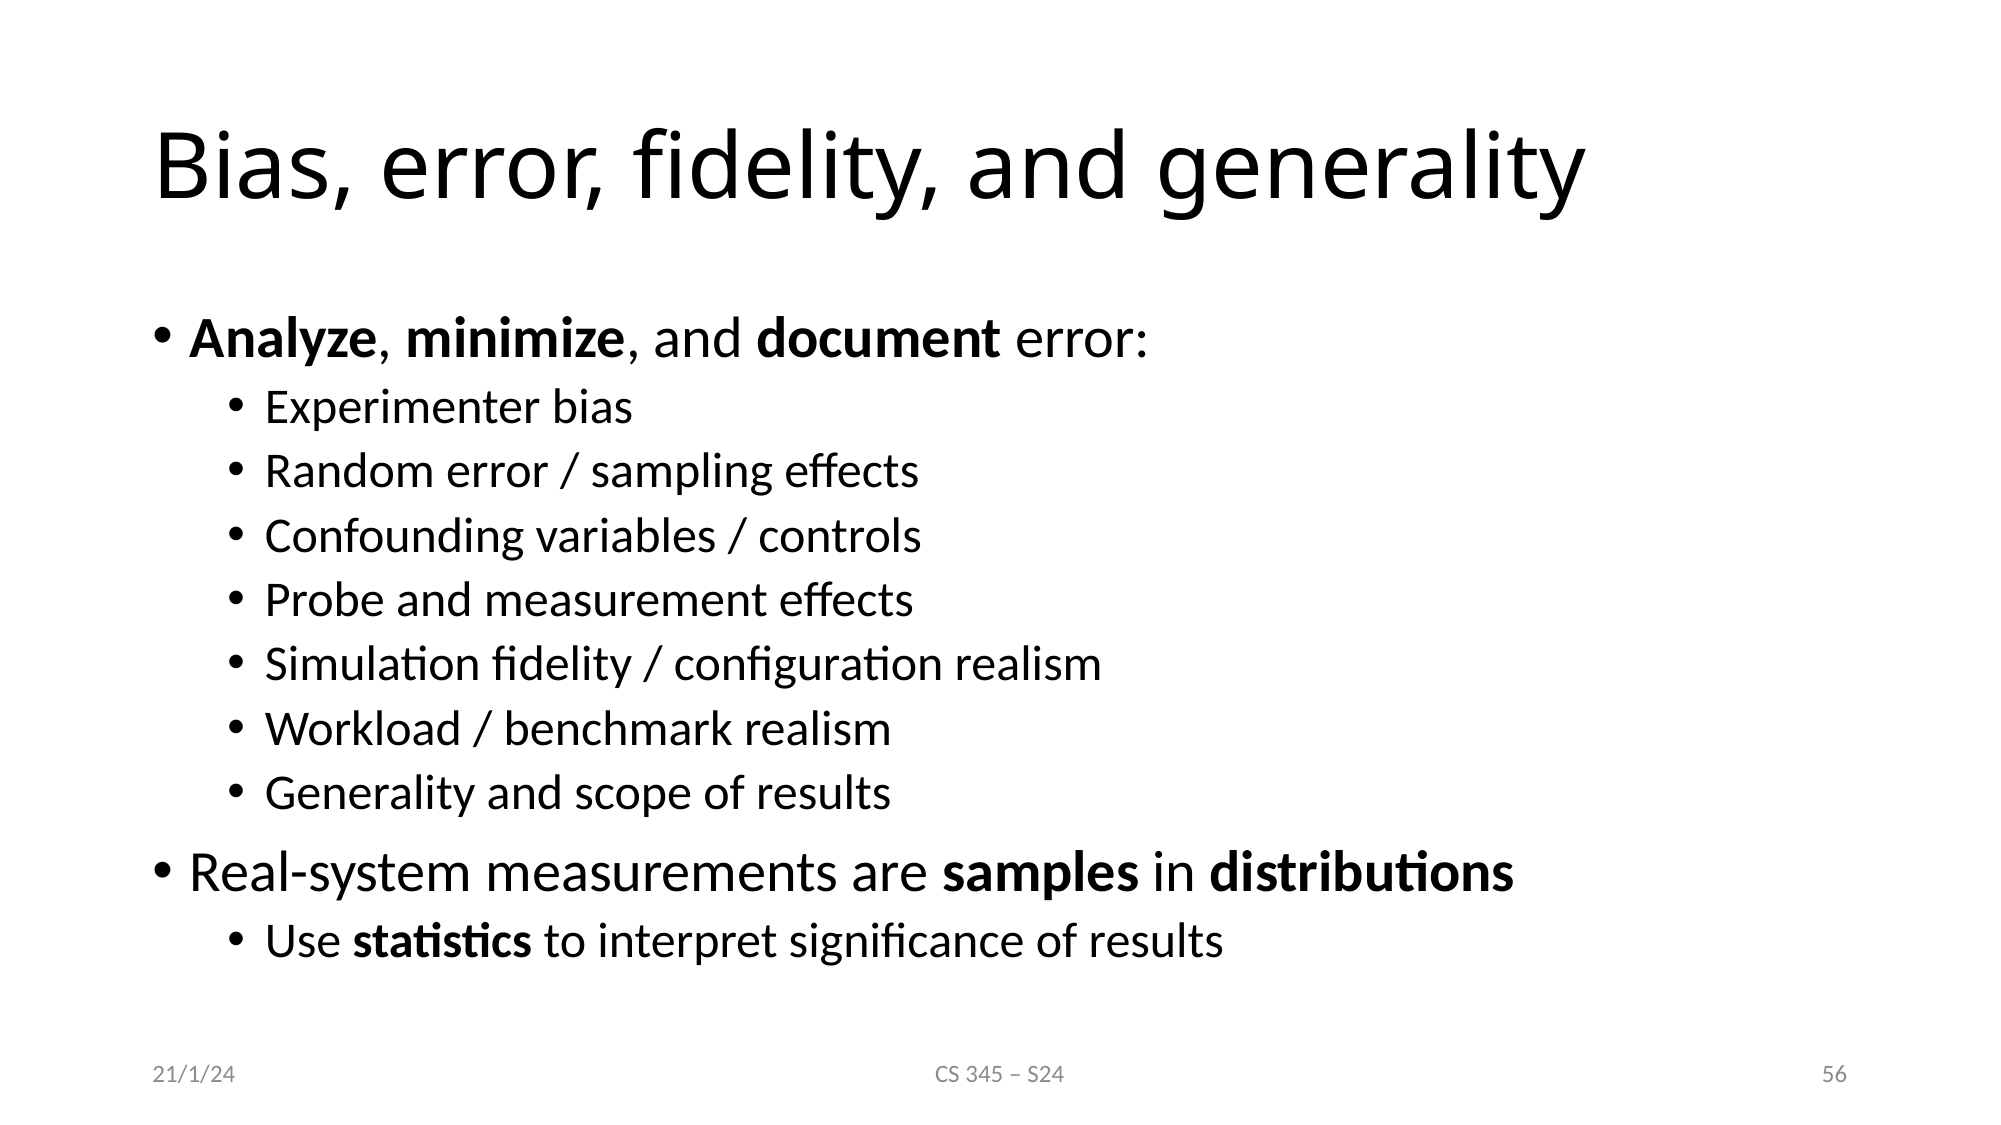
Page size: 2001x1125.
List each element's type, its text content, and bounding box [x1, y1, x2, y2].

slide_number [137, 1042, 588, 1103]
title Bias, error, fidelity, and generality [137, 59, 1863, 278]
slide_number 56 [1412, 1042, 1863, 1103]
list Analyze, minimize, and document error: Experimenter bias Random error / sampling effects Confounding variables / controls Probe and measurement effects Simulation fidelity / configuration realism Workload / benchmark realism Generality and scope of results Real-system measurements are samples in distributions Use statistics to interpret significance of results [137, 299, 1863, 1014]
footer CS 345 – S24 [662, 1042, 1338, 1103]
